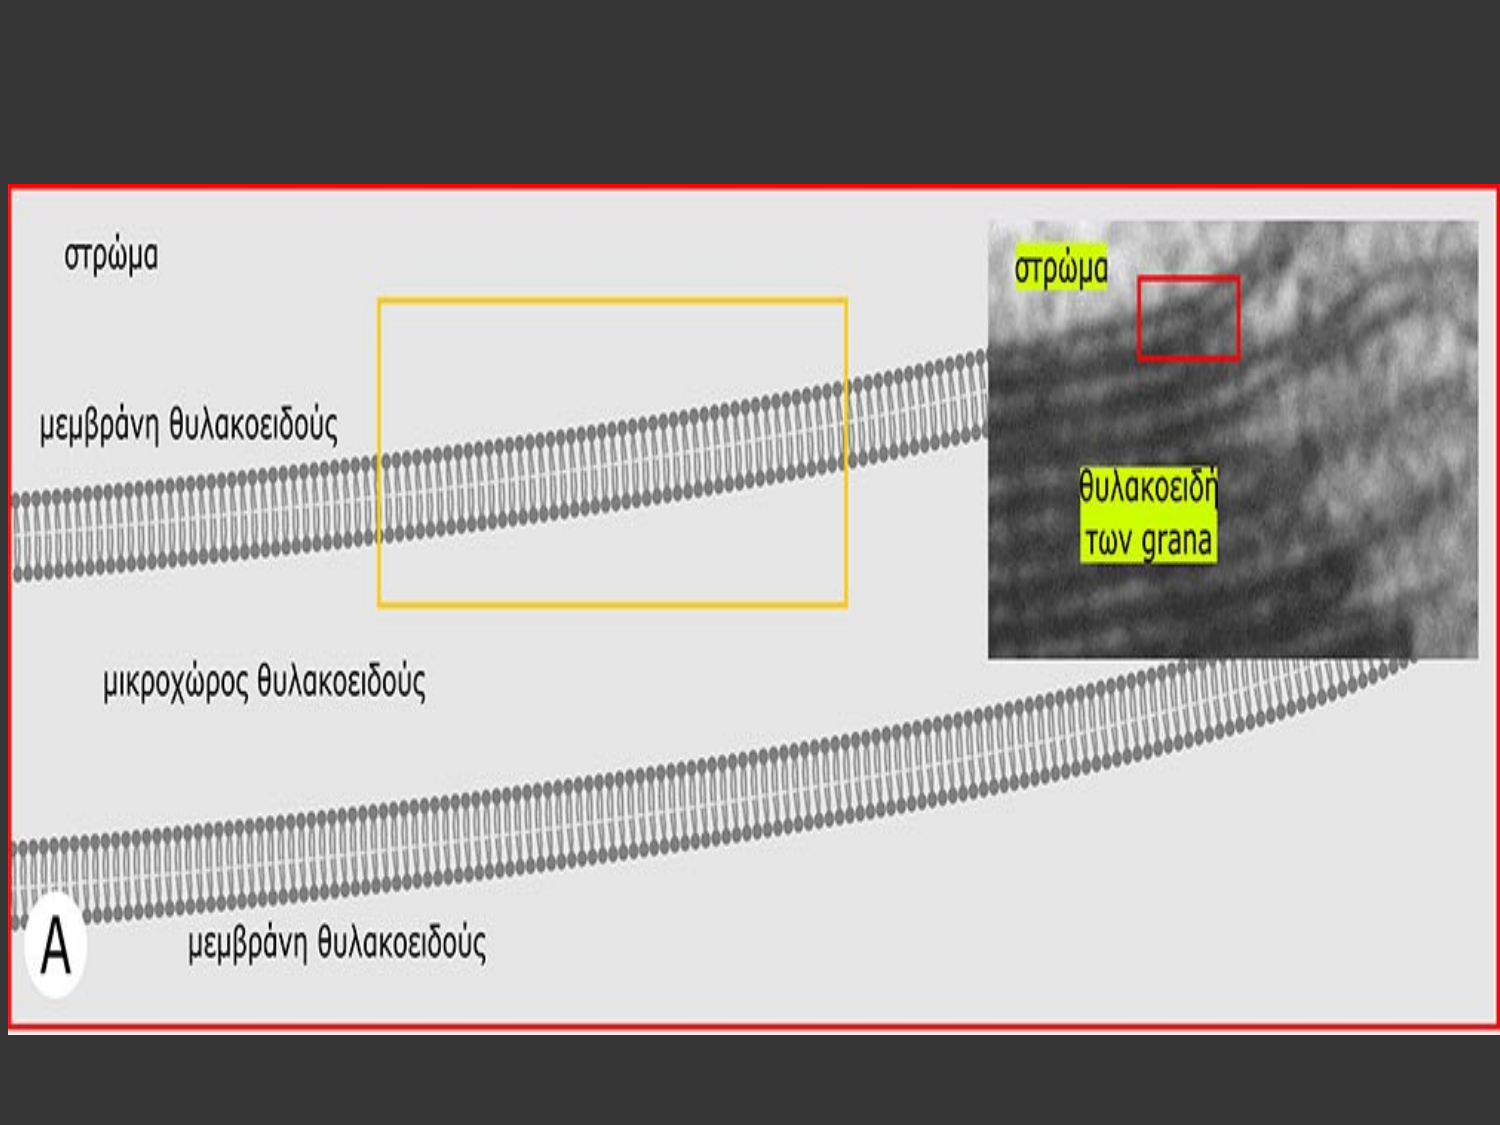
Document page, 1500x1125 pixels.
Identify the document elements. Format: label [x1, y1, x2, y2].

picture [8, 184, 1500, 1036]
